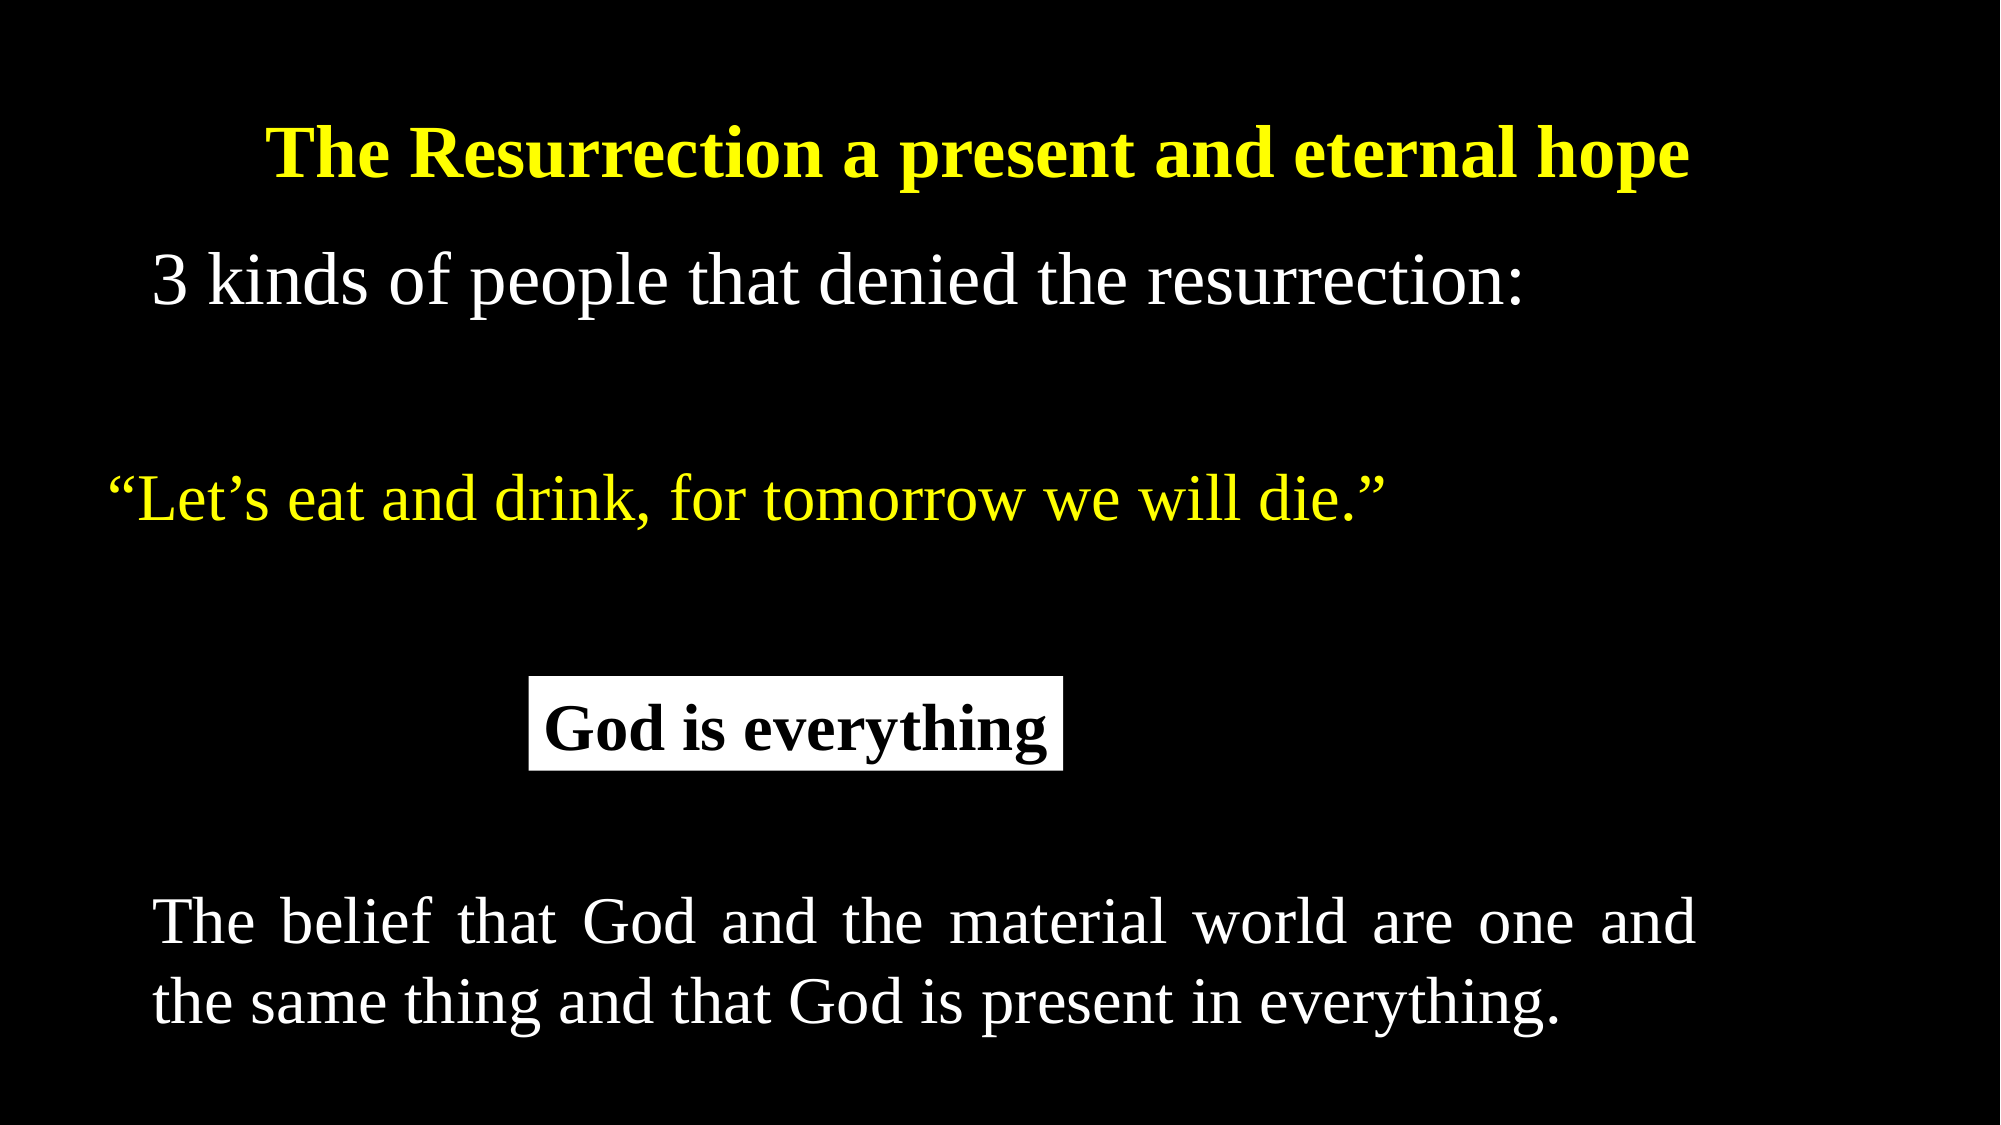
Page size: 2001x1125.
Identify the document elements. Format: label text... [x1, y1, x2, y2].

text_box “Let’s eat and drink, for tomorrow we will die.” [92, 446, 1405, 542]
text_box The belief that God and the material world are one and the same thing and that God is present in everything. [137, 869, 1715, 1045]
text_box 3 kinds of people that denied the resurrection: [136, 222, 1561, 327]
text_box The Resurrection a present and eternal hope [250, 94, 1707, 200]
text_box God is everything [528, 676, 1064, 771]
